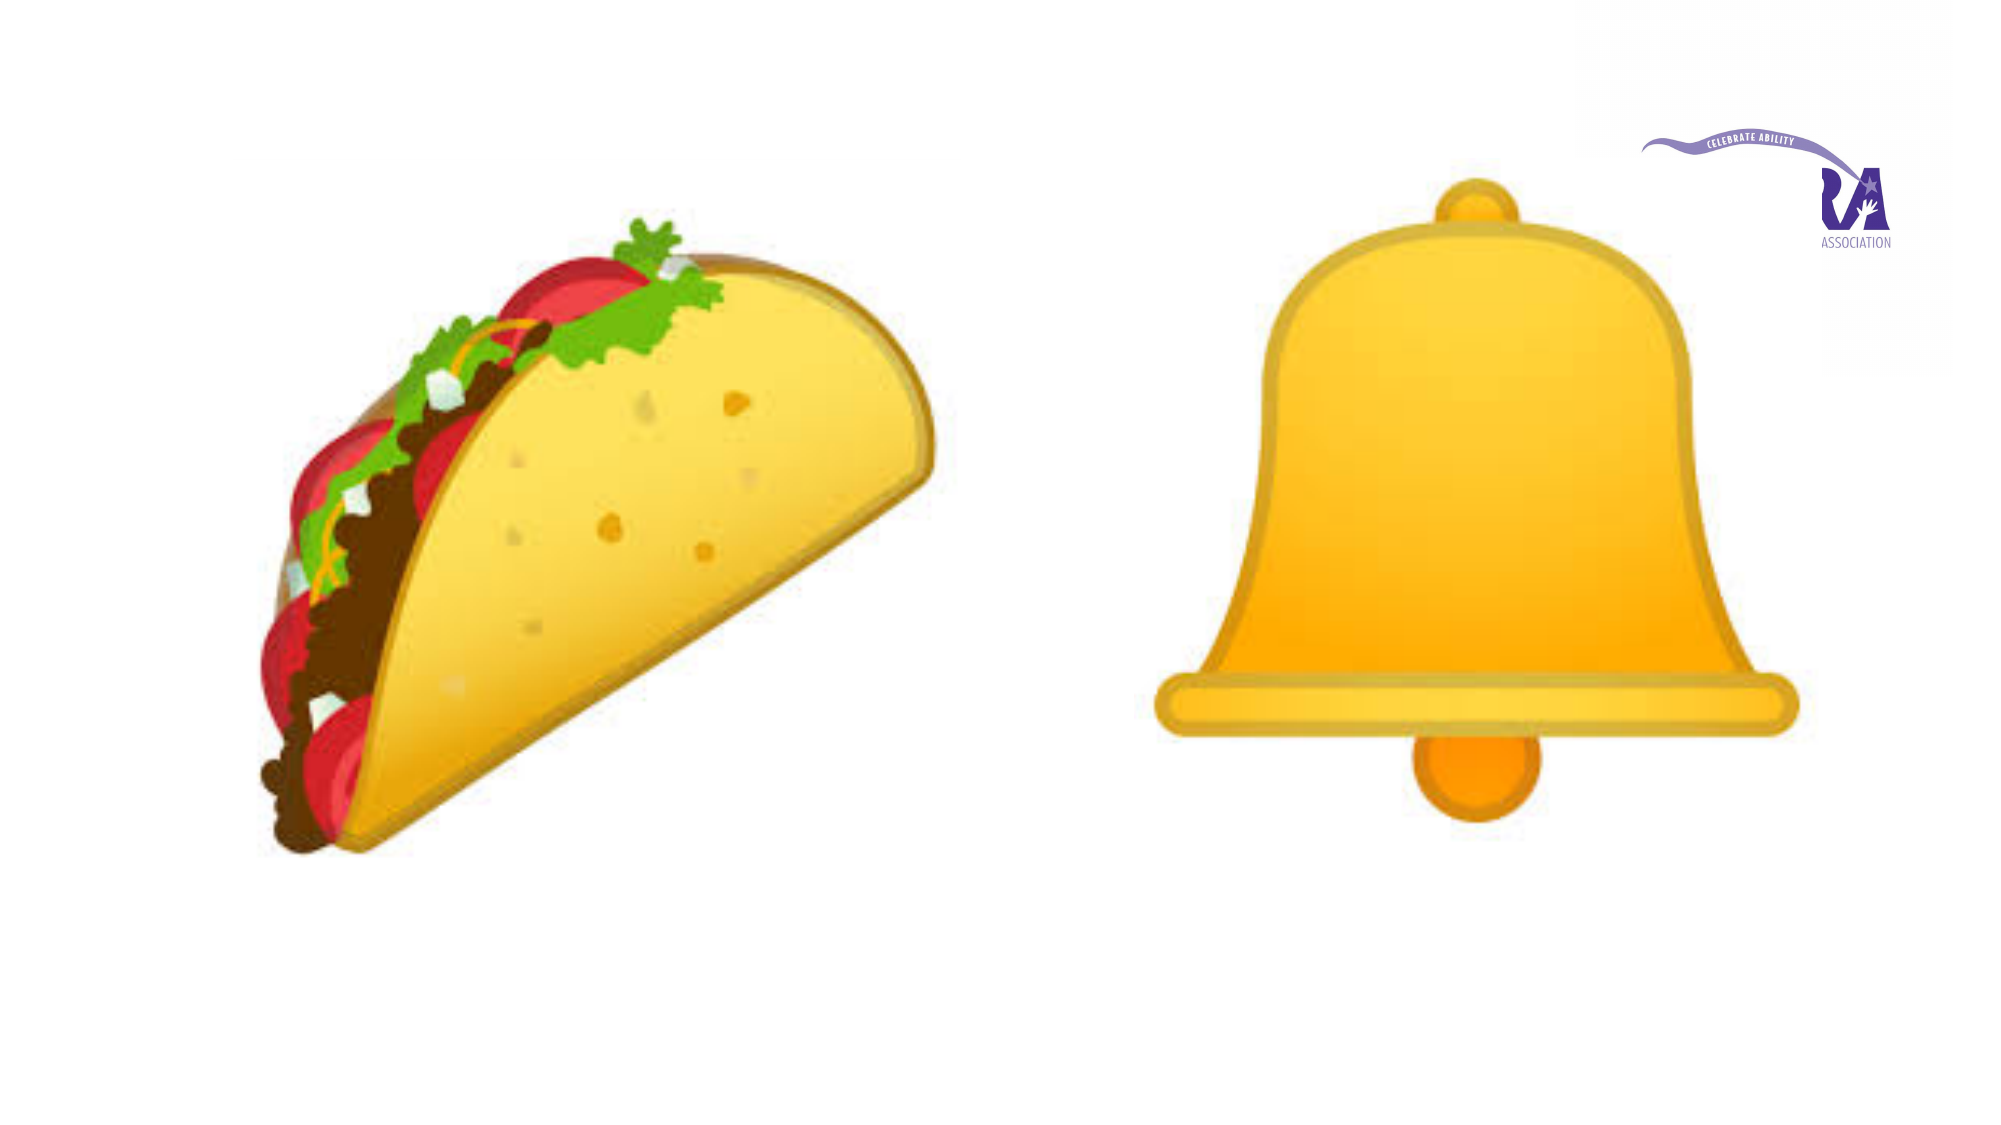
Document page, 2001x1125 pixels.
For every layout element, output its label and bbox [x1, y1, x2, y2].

picture [233, 158, 961, 887]
picture [1134, 0, 1953, 845]
